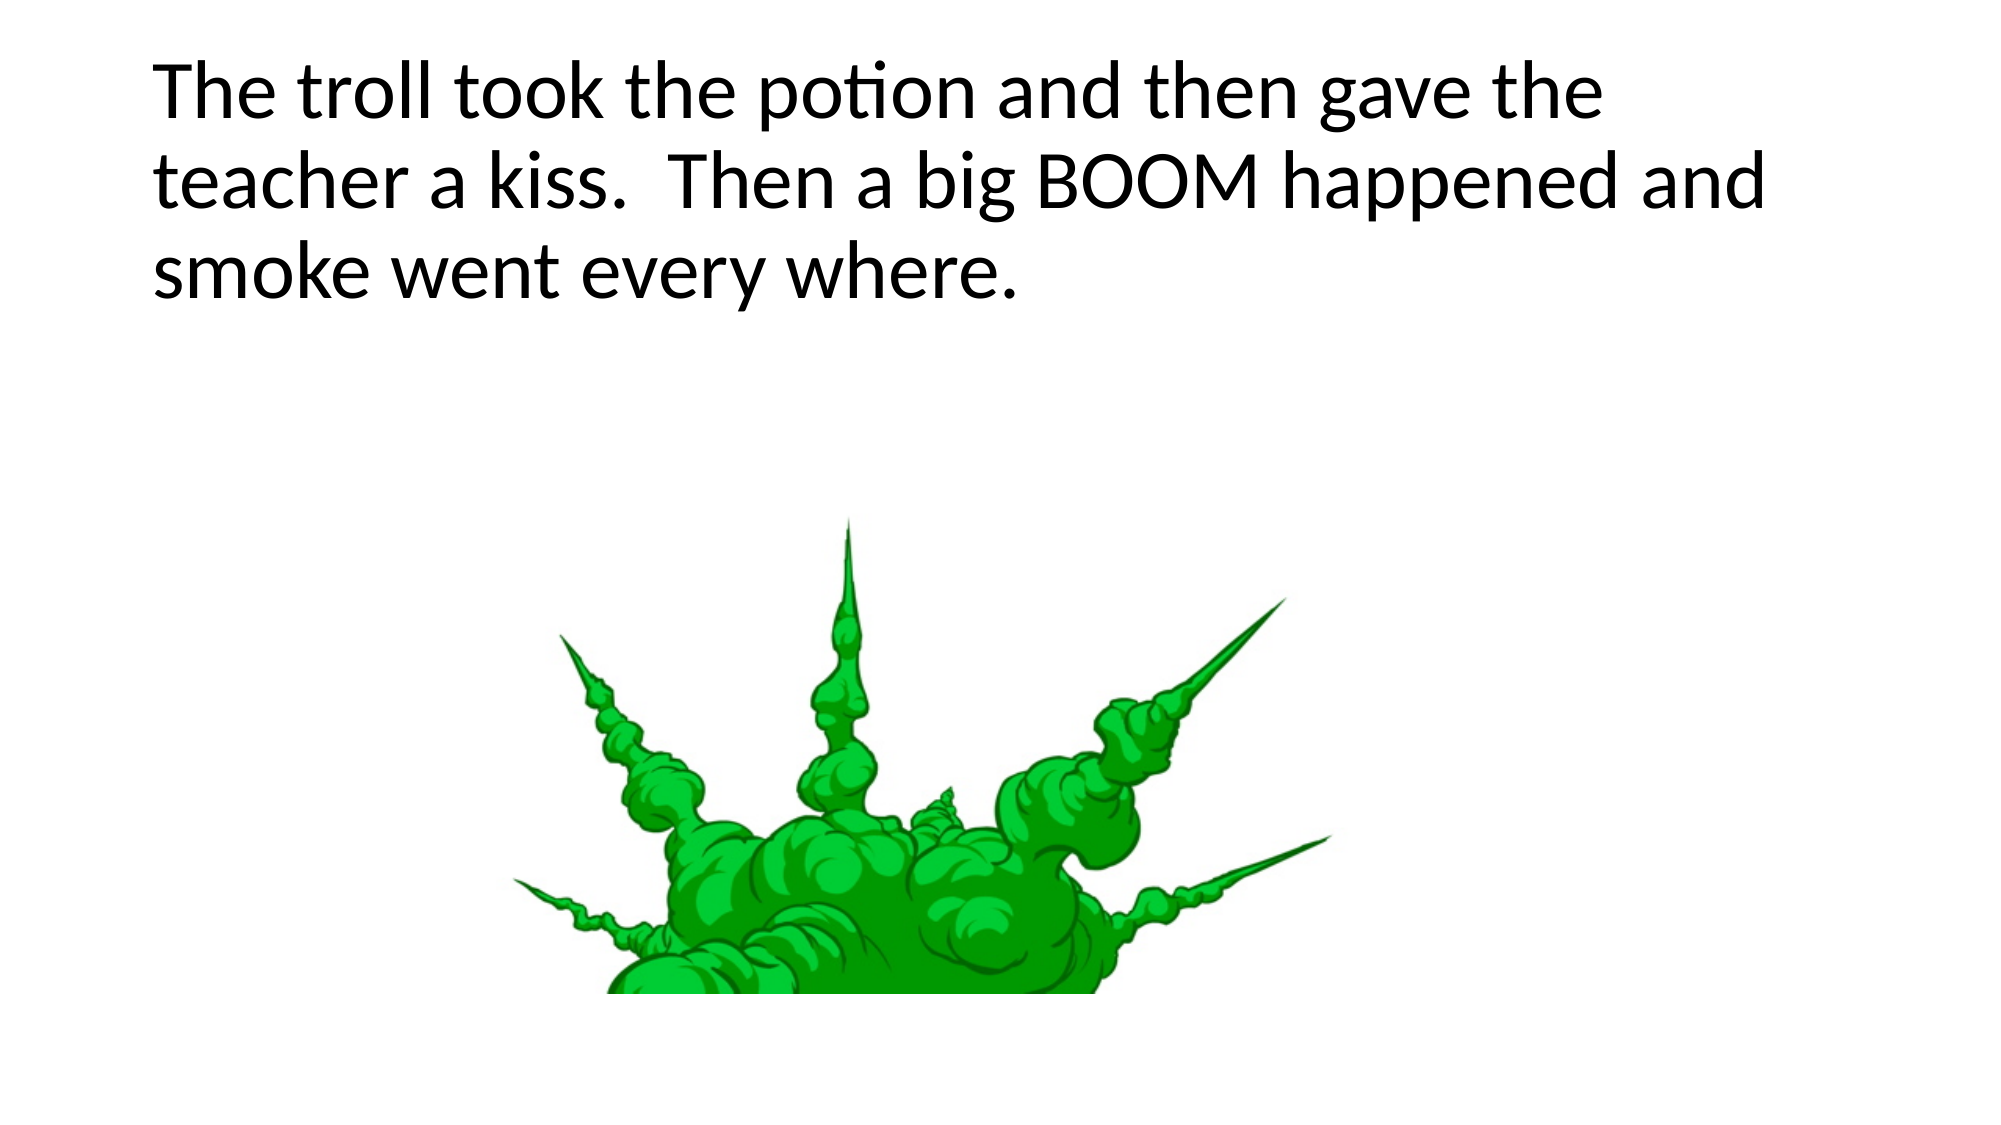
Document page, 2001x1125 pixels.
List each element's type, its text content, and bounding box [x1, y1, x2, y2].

picture [496, 502, 1357, 994]
list The troll took the potion and then gave the teacher a kiss. Then a big BOOM happened and smoke went every where. [137, 39, 1863, 361]
